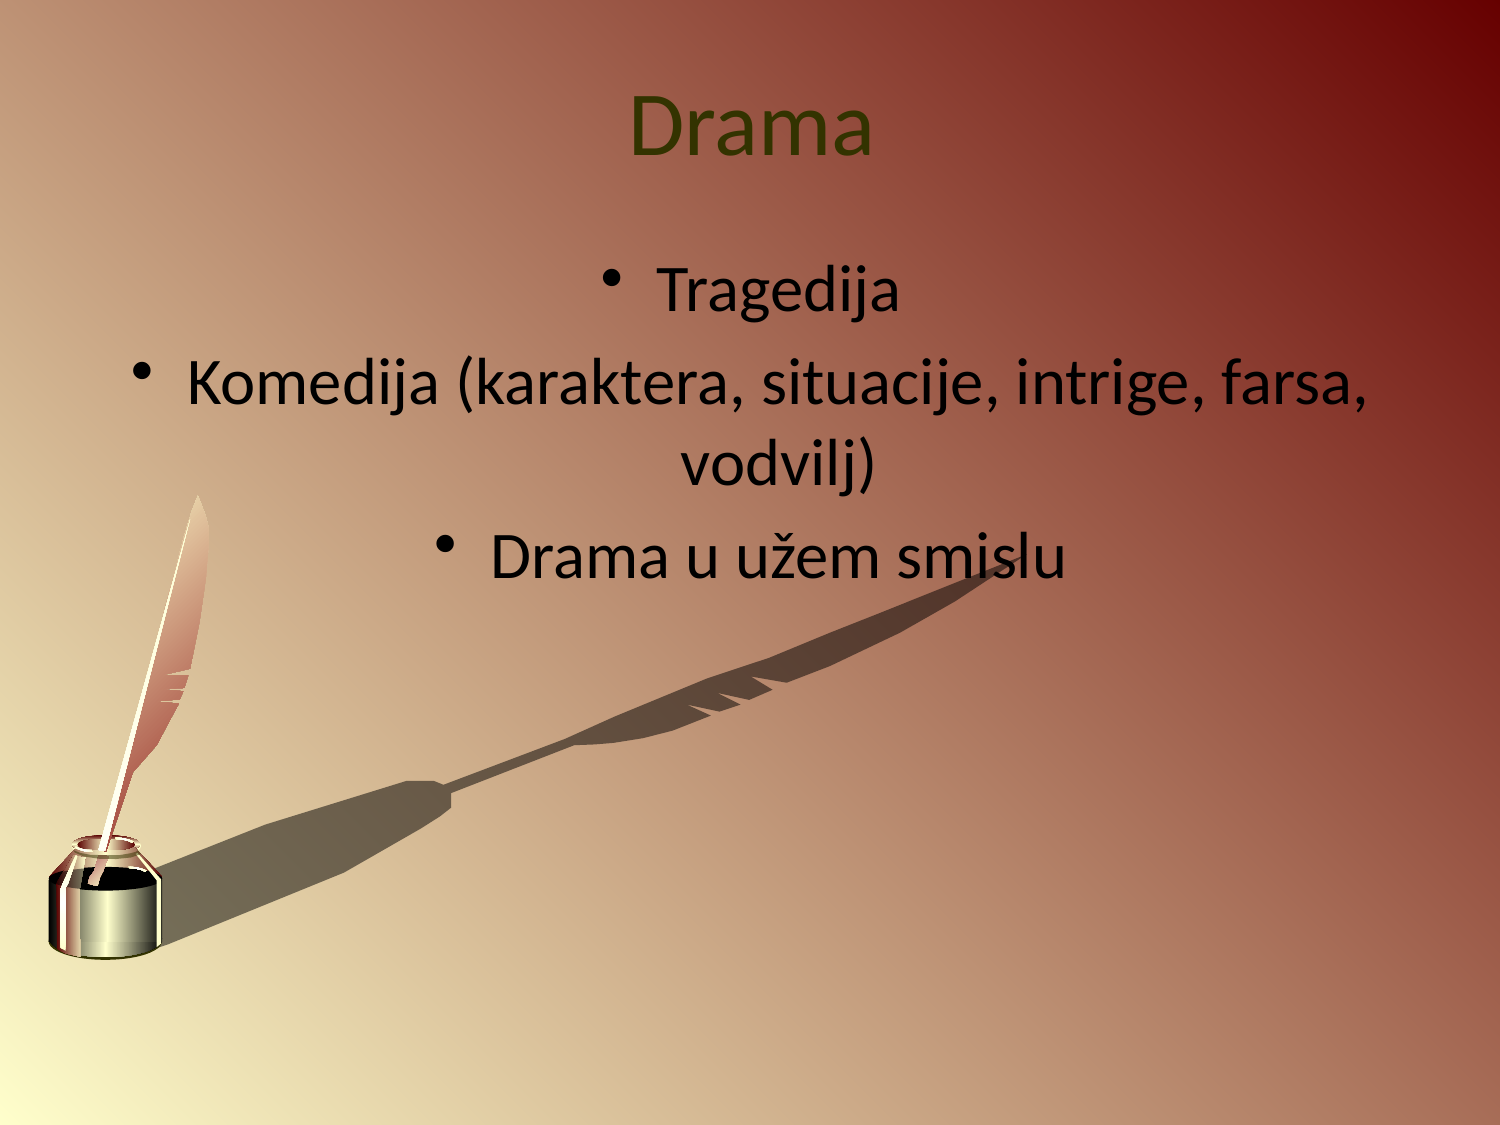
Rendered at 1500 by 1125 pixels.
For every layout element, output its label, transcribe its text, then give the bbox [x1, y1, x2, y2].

list Tragedija Komedija (karaktera, situacije, intrige, farsa, vodvilj) Drama u užem smislu [30, 237, 1472, 1022]
title Drama [29, 19, 1475, 219]
